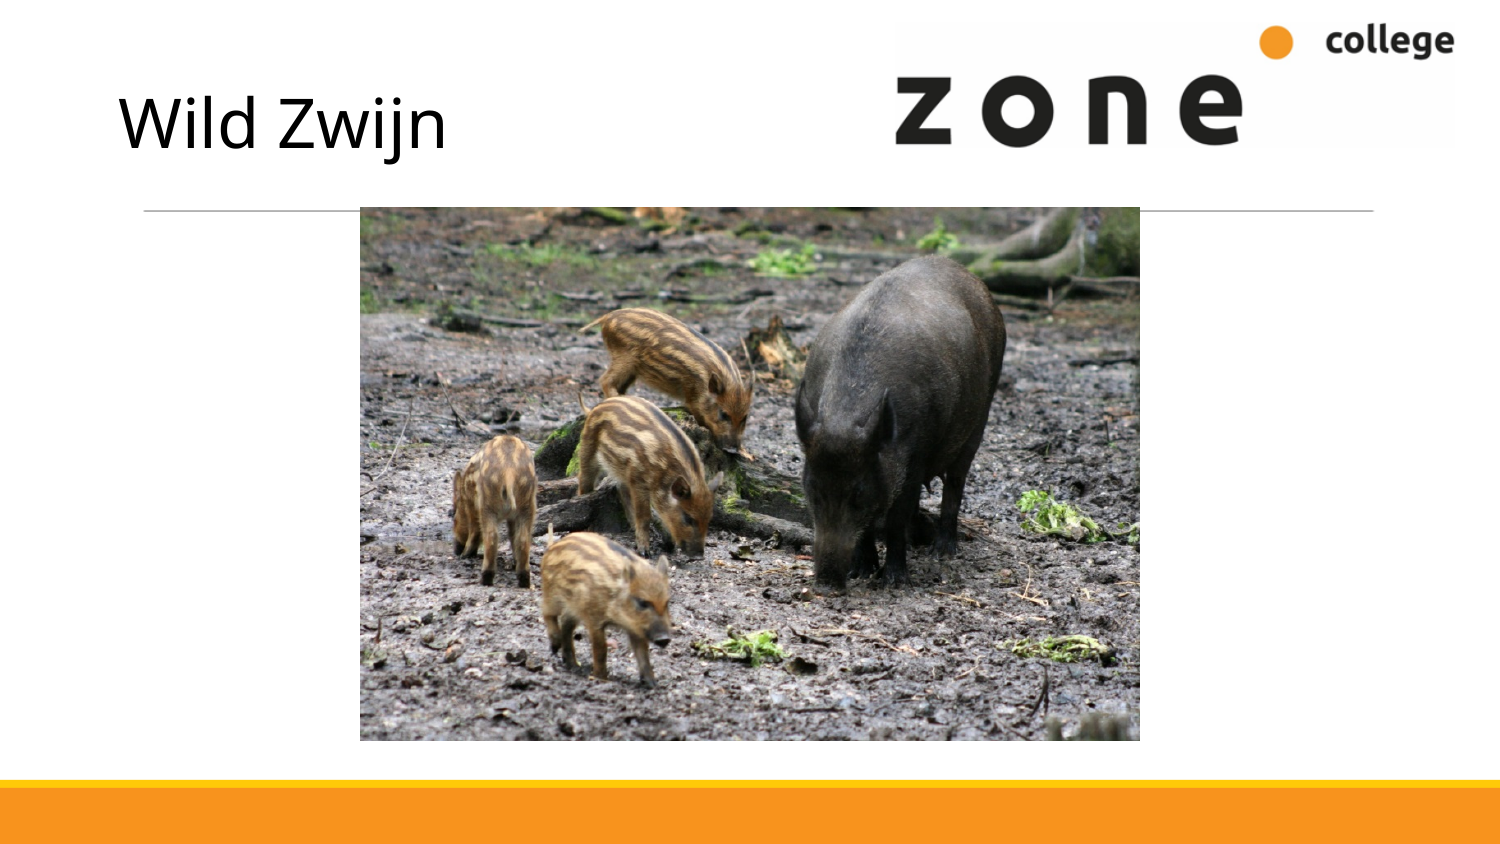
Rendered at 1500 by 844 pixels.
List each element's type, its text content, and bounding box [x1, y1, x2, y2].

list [360, 207, 1140, 741]
title Wild Zwijn [103, 44, 1397, 208]
picture [0, 0, 1500, 844]
